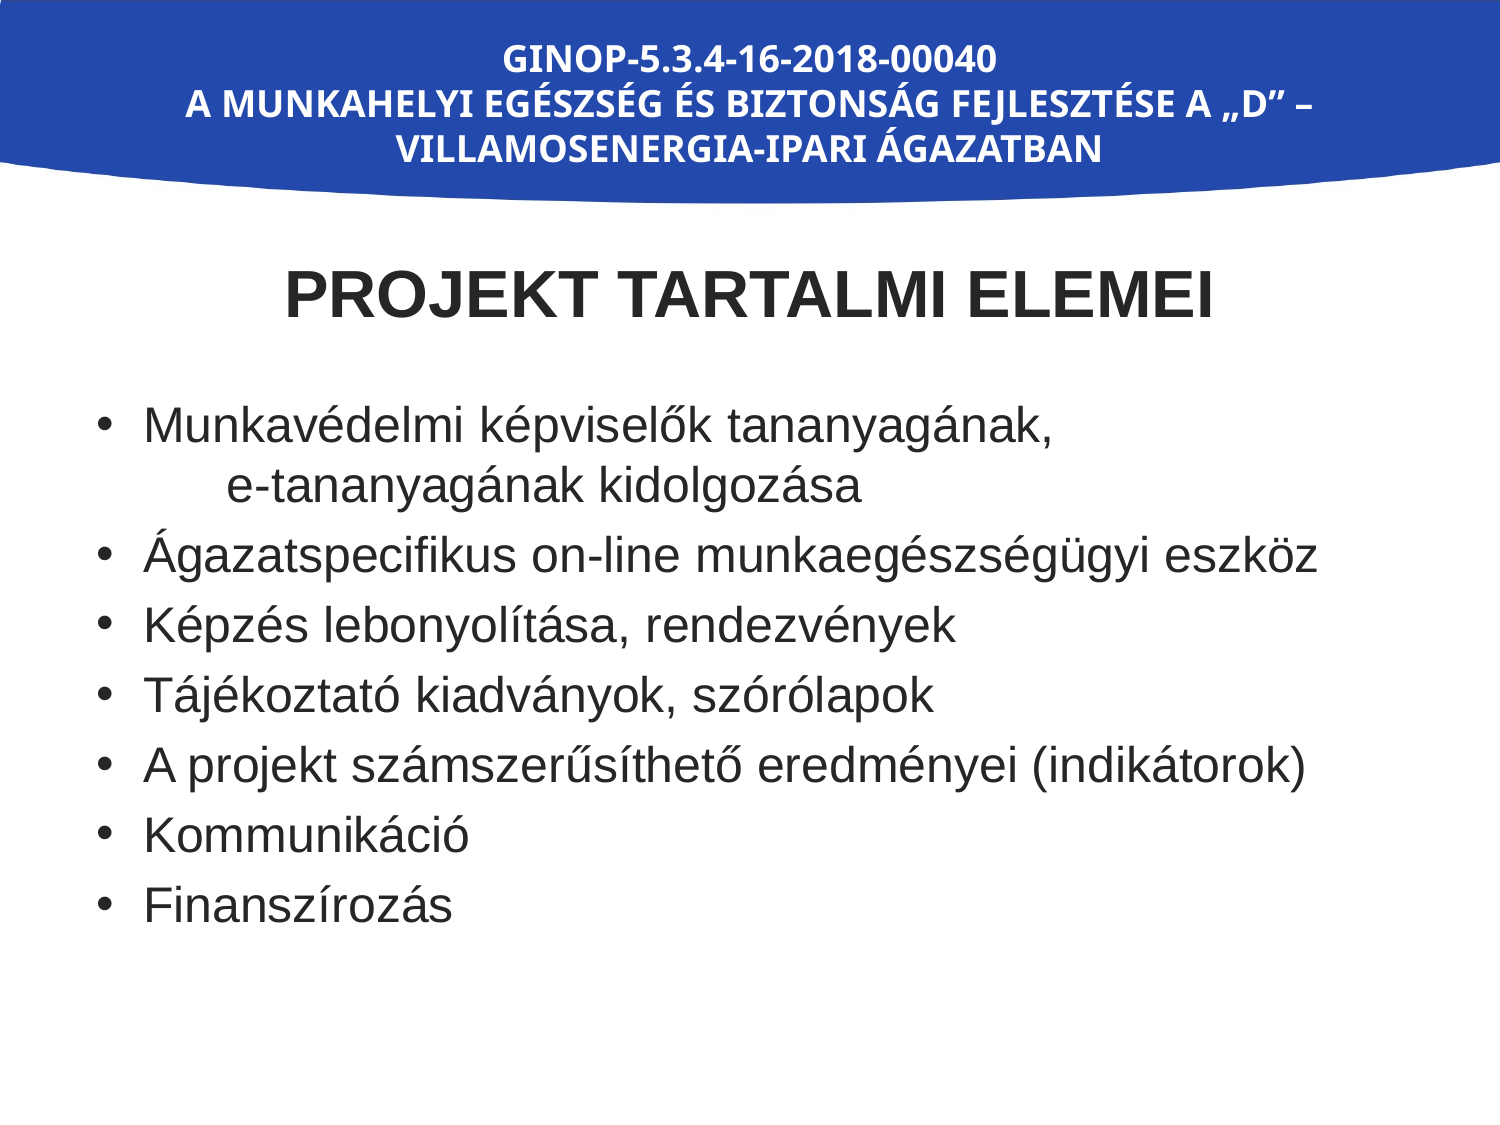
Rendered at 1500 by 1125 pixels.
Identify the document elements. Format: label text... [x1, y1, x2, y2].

text_box PROJEKT TARTALMI ELEMEI [230, 243, 1270, 350]
picture [0, 0, 1500, 1125]
list Munkavédelmi képviselők tananyagának, e-tananyagának kidolgozása Ágazatspecifikus on-line munkaegészségügyi eszköz Képzés lebonyolítása, rendezvények Tájékoztató kiadványok, szórólapok A projekt számszerűsíthető eredményei (indikátorok) Kommunikáció Finanszírozás [81, 385, 1376, 1113]
text_box GINOP-5.3.4-16-2018-00040 A MUNKAHELYI EGÉSZSÉG ÉS BIZTONSÁG FEJLESZTÉSE A „D” – VILLAMOSENERGIA-IPARI ÁGAZATBAN [80, 28, 1420, 178]
